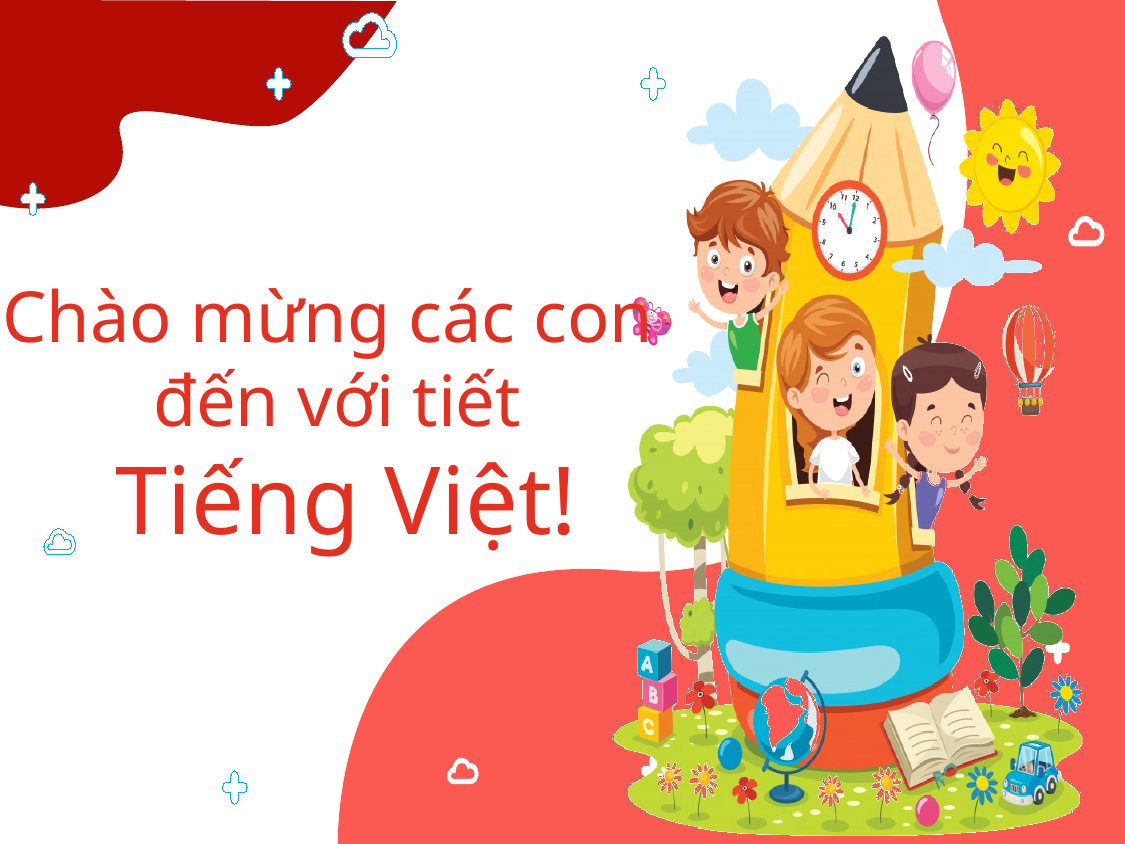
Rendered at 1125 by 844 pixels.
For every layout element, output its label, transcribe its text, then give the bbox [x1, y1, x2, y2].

text_box Chào mừng các con đến với tiết Tiếng Việt! [0, 264, 708, 561]
picture [598, 12, 1098, 844]
